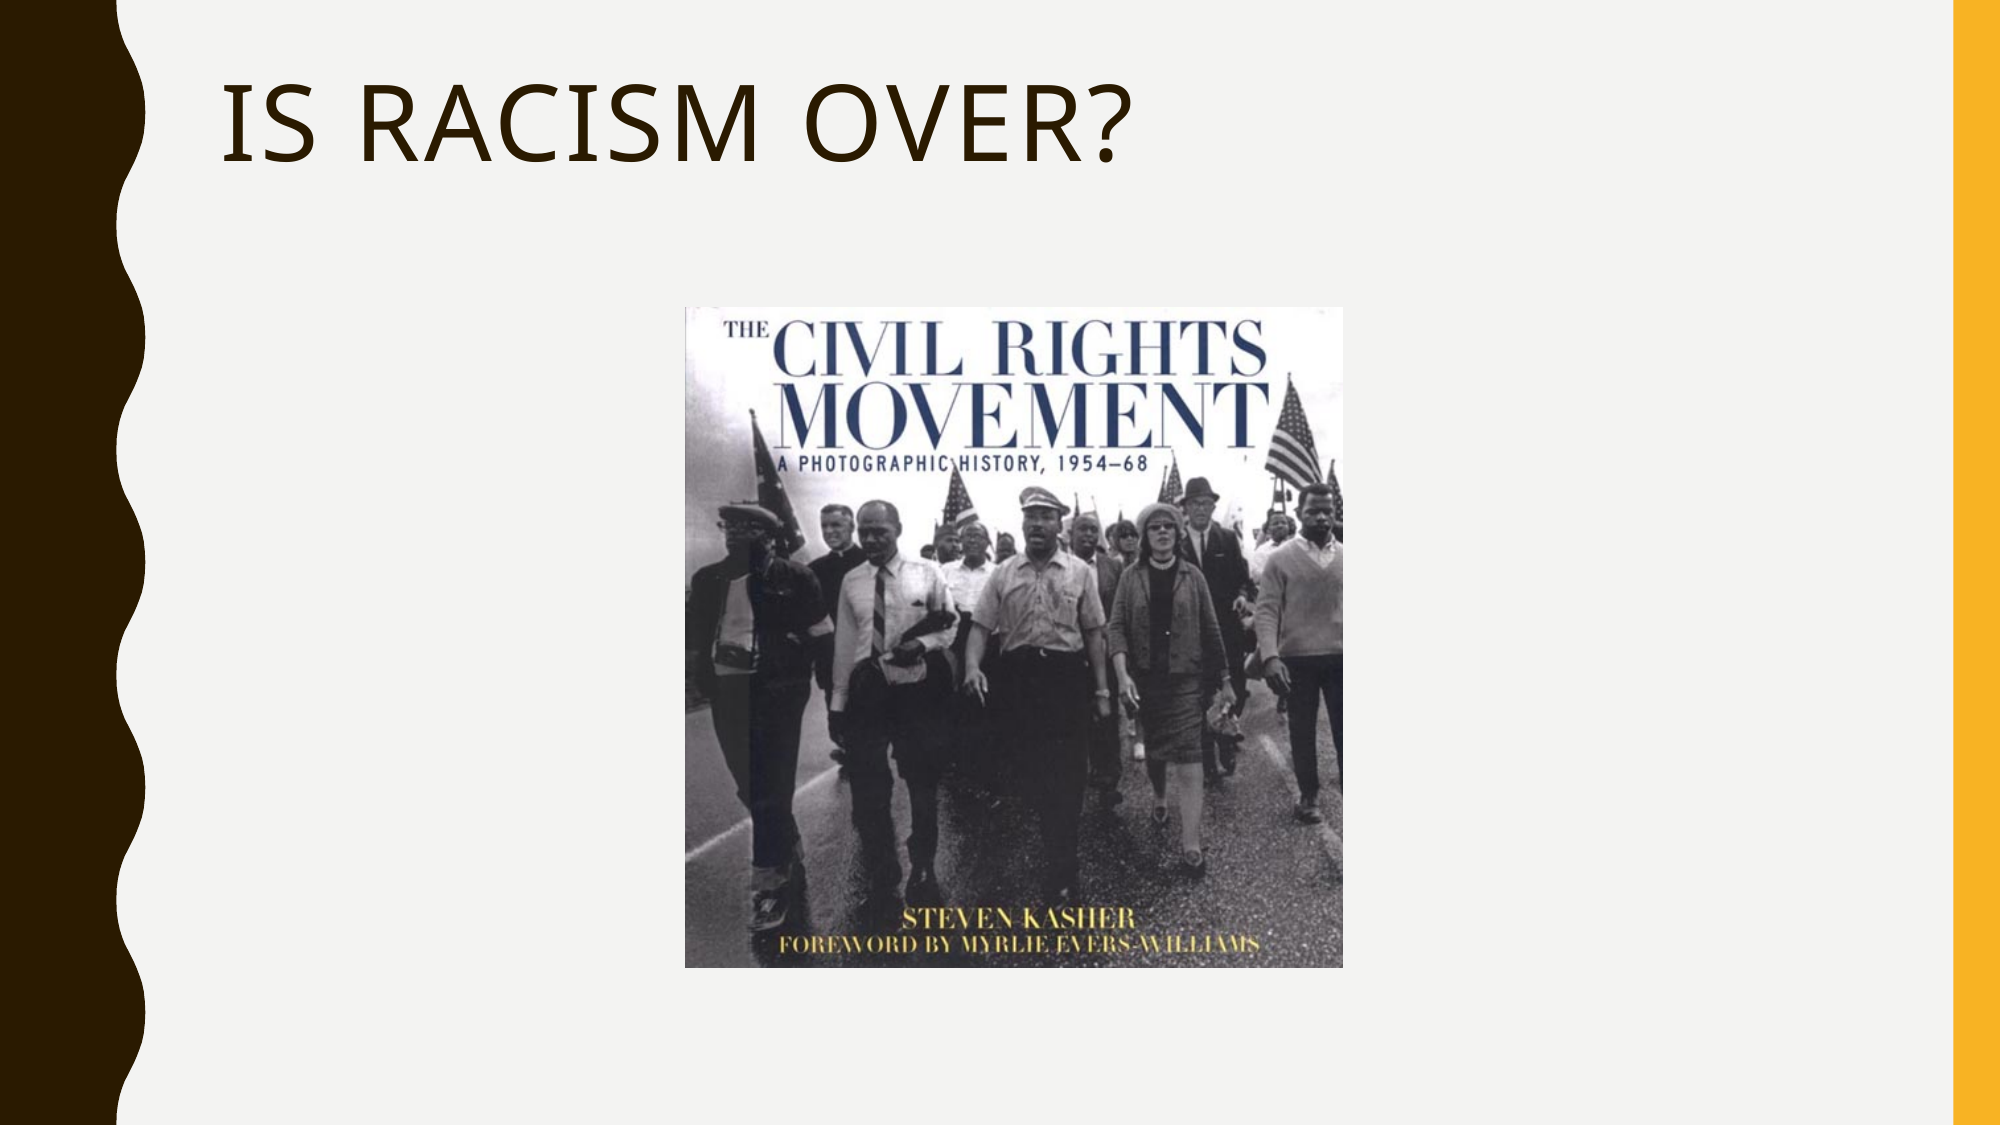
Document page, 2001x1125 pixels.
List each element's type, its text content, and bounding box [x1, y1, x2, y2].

picture [685, 307, 1343, 968]
title Is racism over? [205, 62, 1875, 308]
